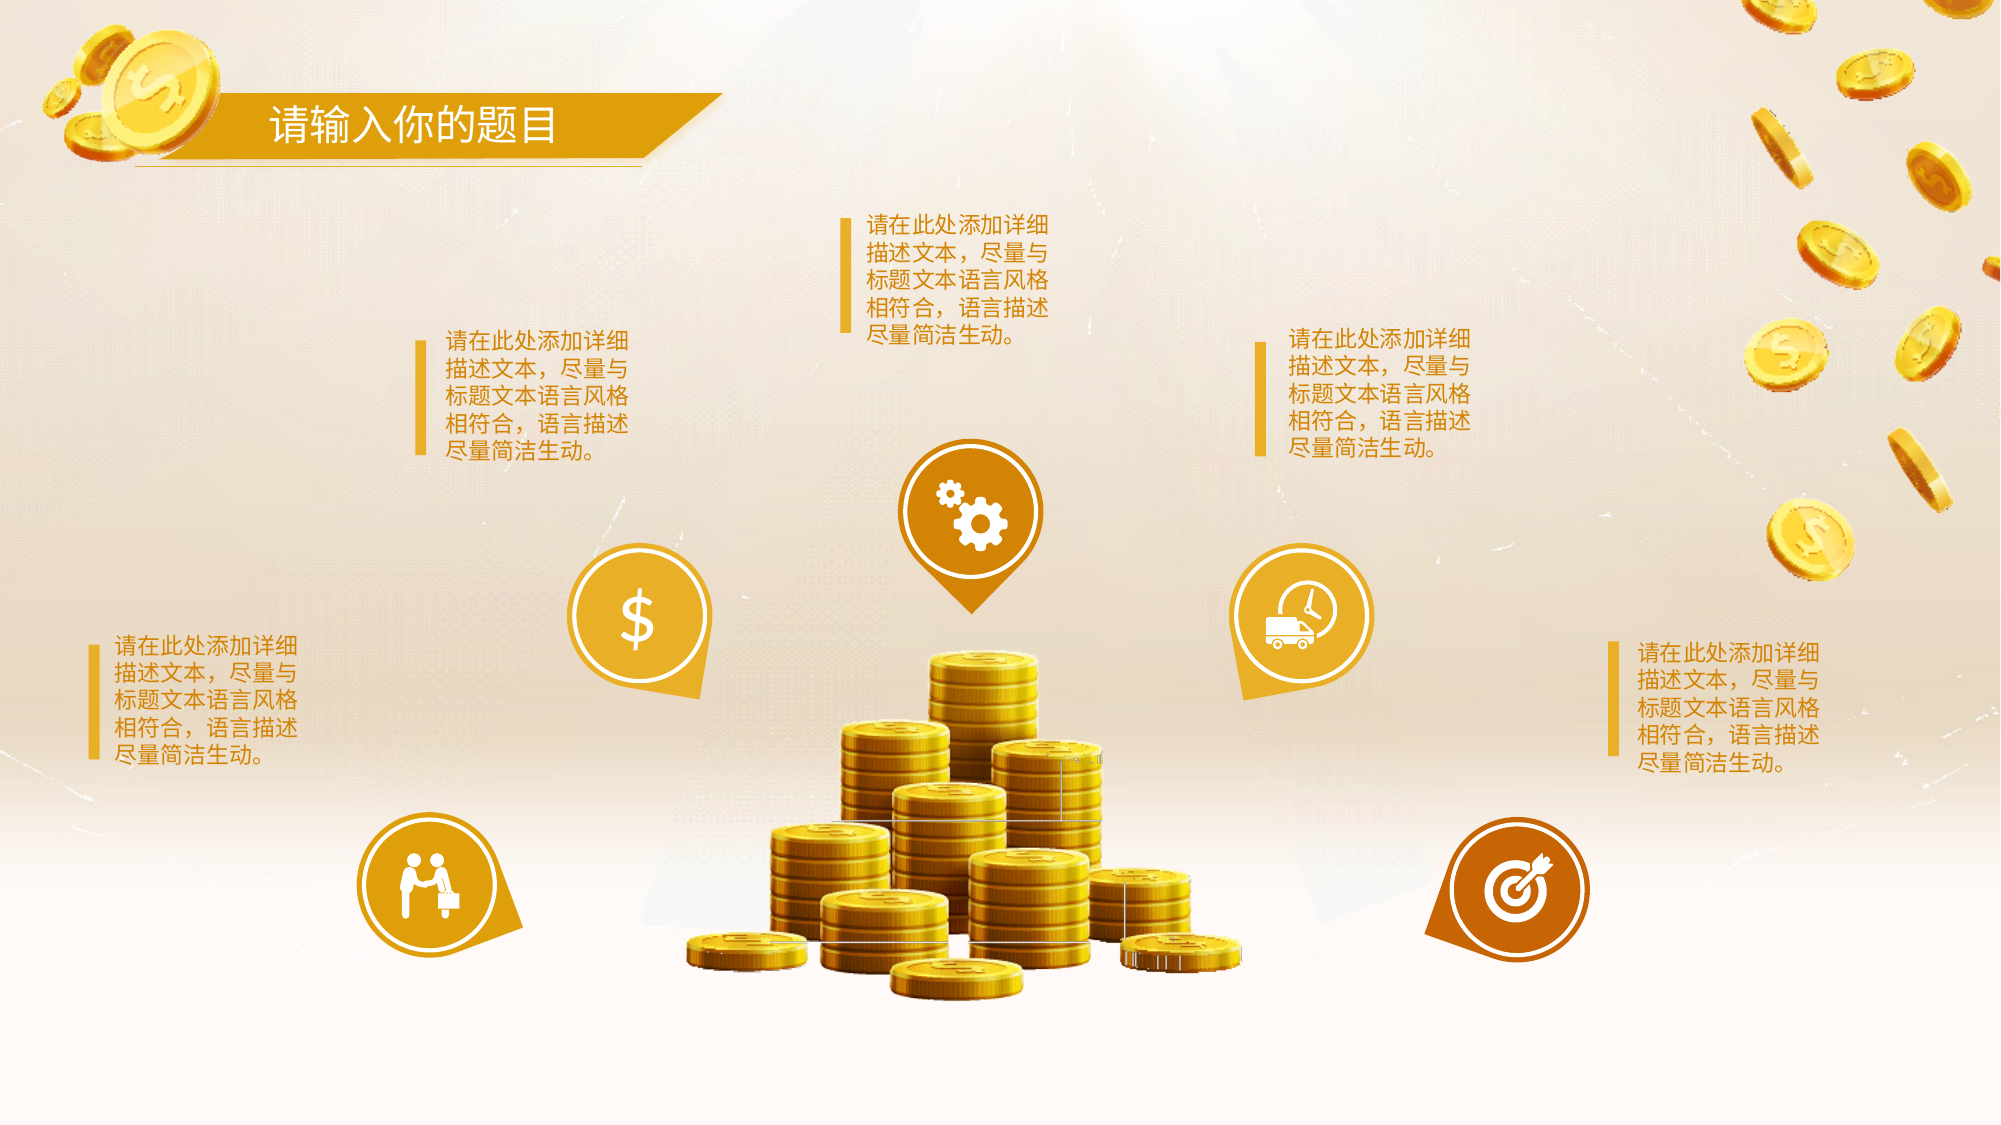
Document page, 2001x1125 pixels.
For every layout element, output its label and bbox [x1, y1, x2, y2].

text_box [840, 203, 1074, 358]
text_box [88, 623, 322, 778]
text_box [1254, 316, 1496, 471]
text_box [1444, 816, 1590, 963]
text_box [356, 812, 503, 958]
text_box [1228, 542, 1375, 689]
text_box [566, 542, 713, 689]
text_box [1607, 630, 1845, 785]
text_box [897, 438, 1044, 585]
text_box [415, 319, 653, 474]
picture [0, 0, 2001, 1125]
